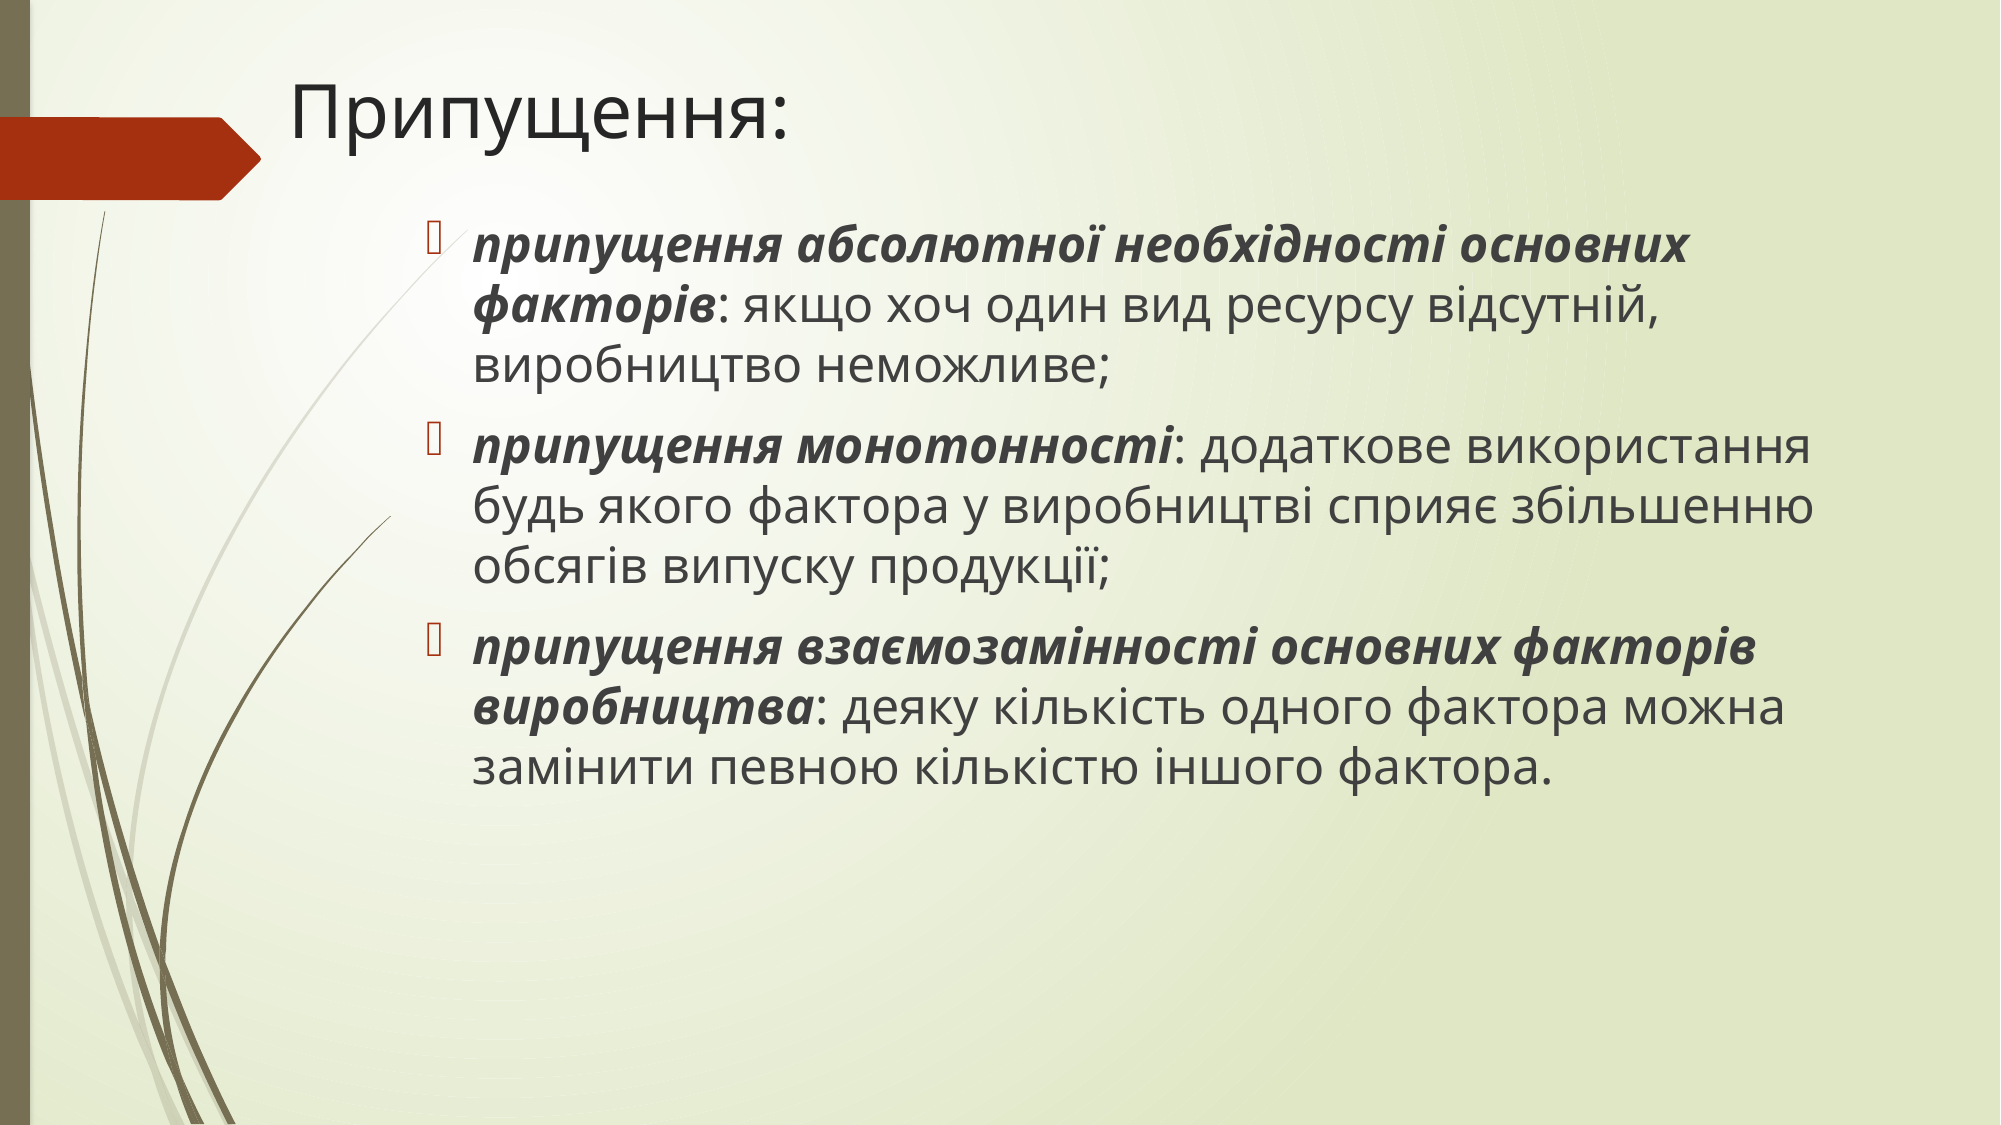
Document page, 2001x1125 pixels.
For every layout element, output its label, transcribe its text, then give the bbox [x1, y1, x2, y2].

title Припущення: [273, 55, 1959, 182]
list припущення абсолютної необхідності основних факторів: якщо хоч один вид ресурсу відсутній, виробництво неможливе; припущення монотонності: додаткове використання будь якого фактора у виробництві сприяє збільшенню обсягів випуску продукції; припущення взаємозамінності основних факторів виробництва: деяку кількість одного фактора можна замінити певною кількістю іншого фактора. [335, 204, 1855, 1097]
